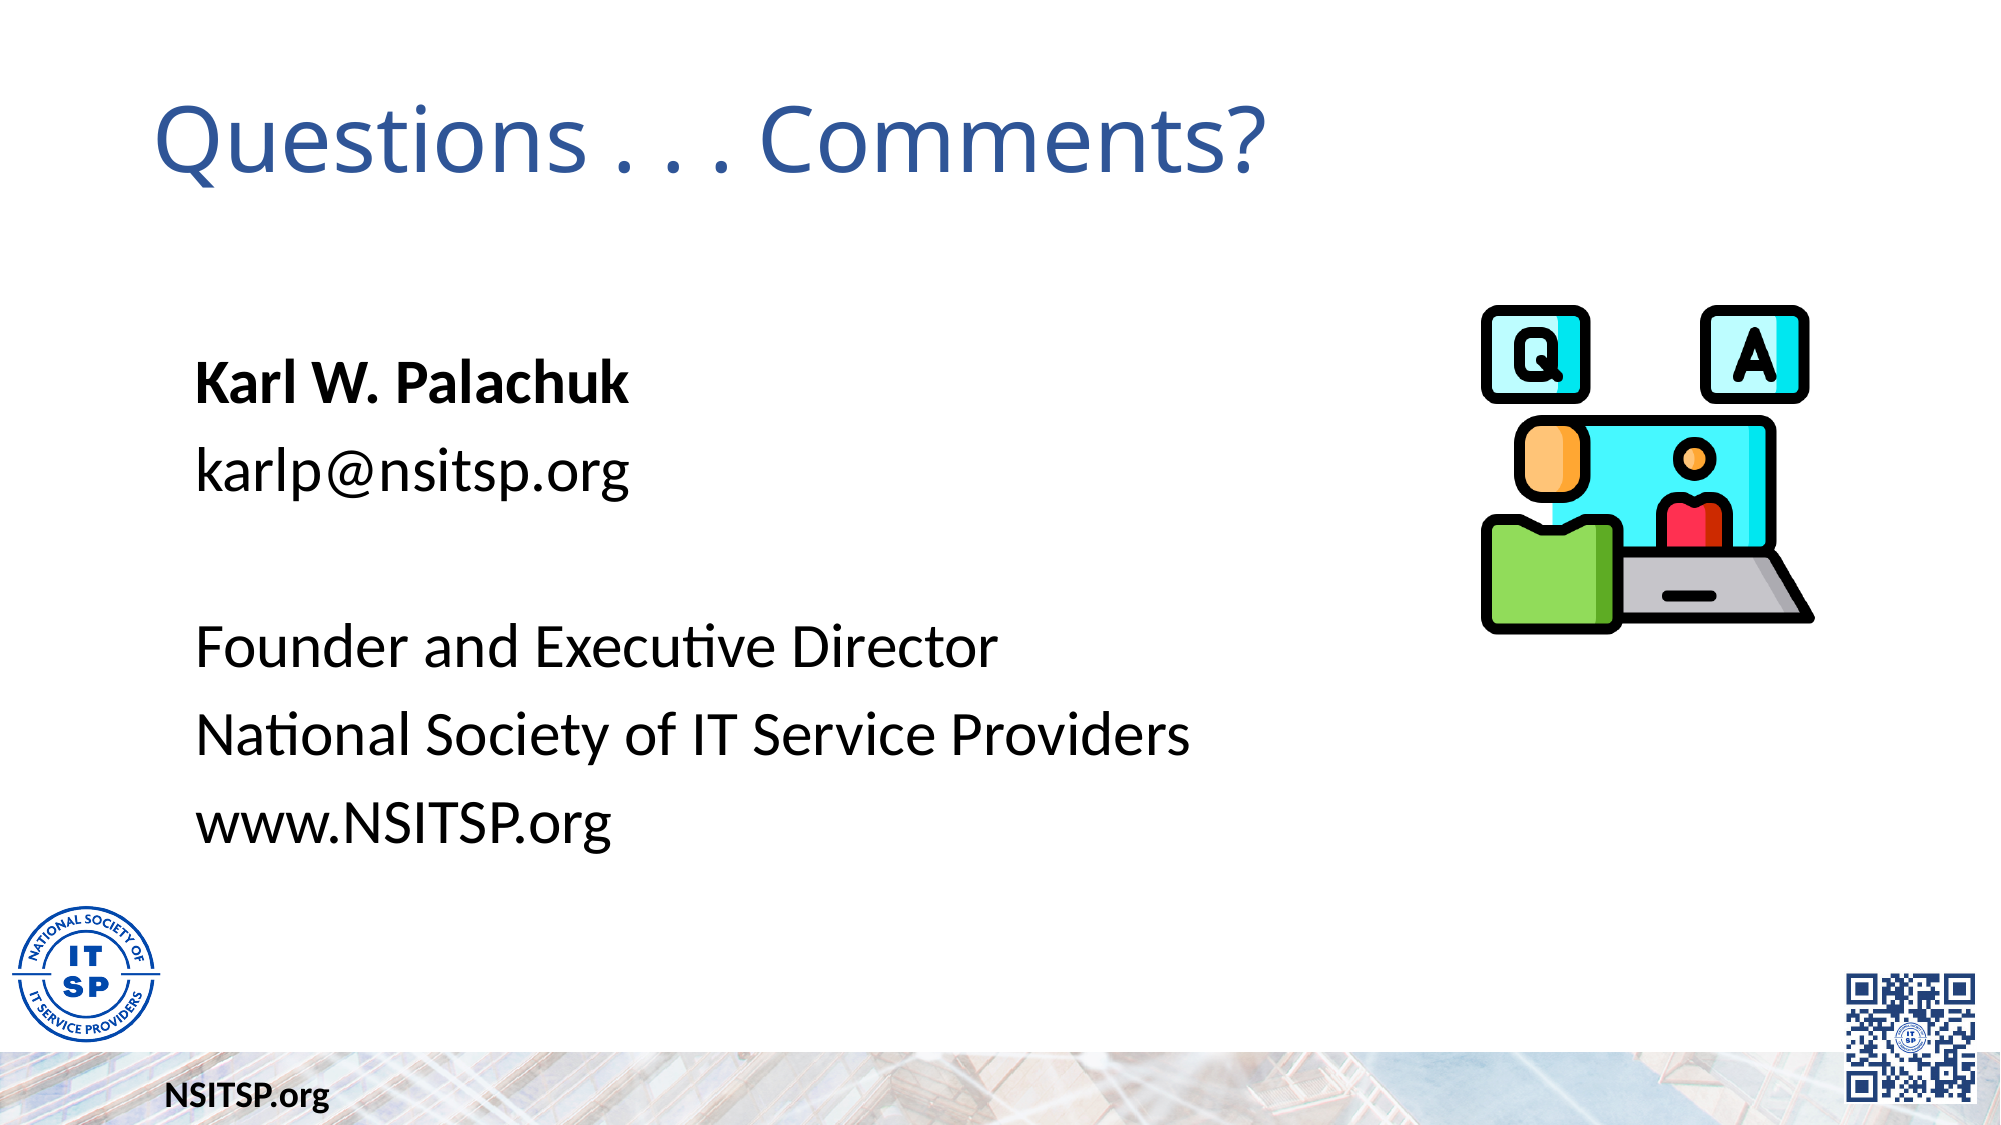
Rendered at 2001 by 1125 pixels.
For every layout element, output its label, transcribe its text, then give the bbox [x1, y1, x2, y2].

picture [6, 900, 166, 1048]
picture [1844, 971, 1977, 1104]
title Questions . . . Comments? [137, 59, 1863, 226]
list Karl W. Palachuk karlp@nsitsp.org Founder and Executive Director National Society of IT Service Providers www.NSITSP.org [180, 340, 1300, 867]
picture [1469, 294, 1820, 645]
